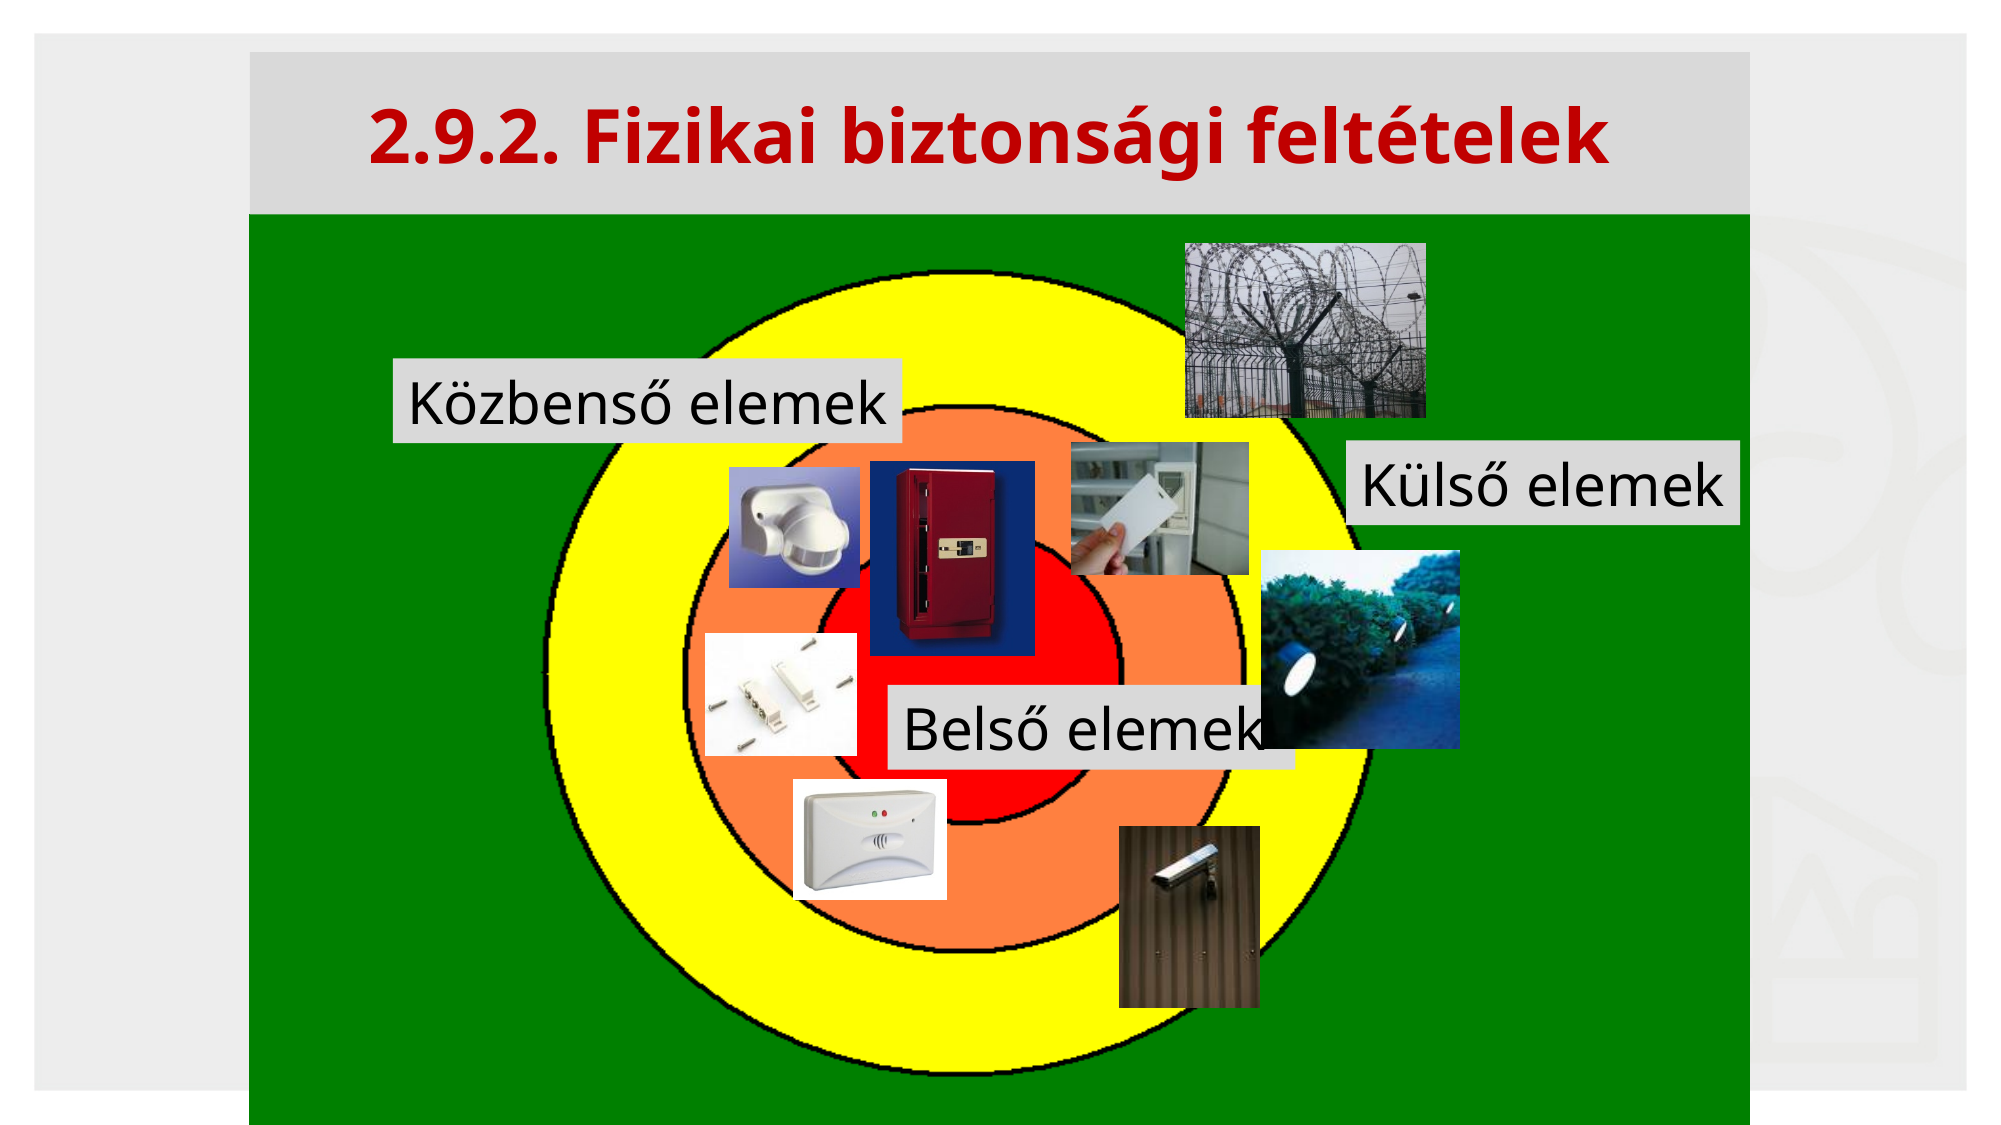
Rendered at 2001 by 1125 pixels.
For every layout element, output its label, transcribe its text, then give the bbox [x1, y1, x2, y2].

text_box 2.9.2. Fizikai biztonsági feltételek [249, 52, 1750, 214]
picture [0, 0, 2001, 1125]
